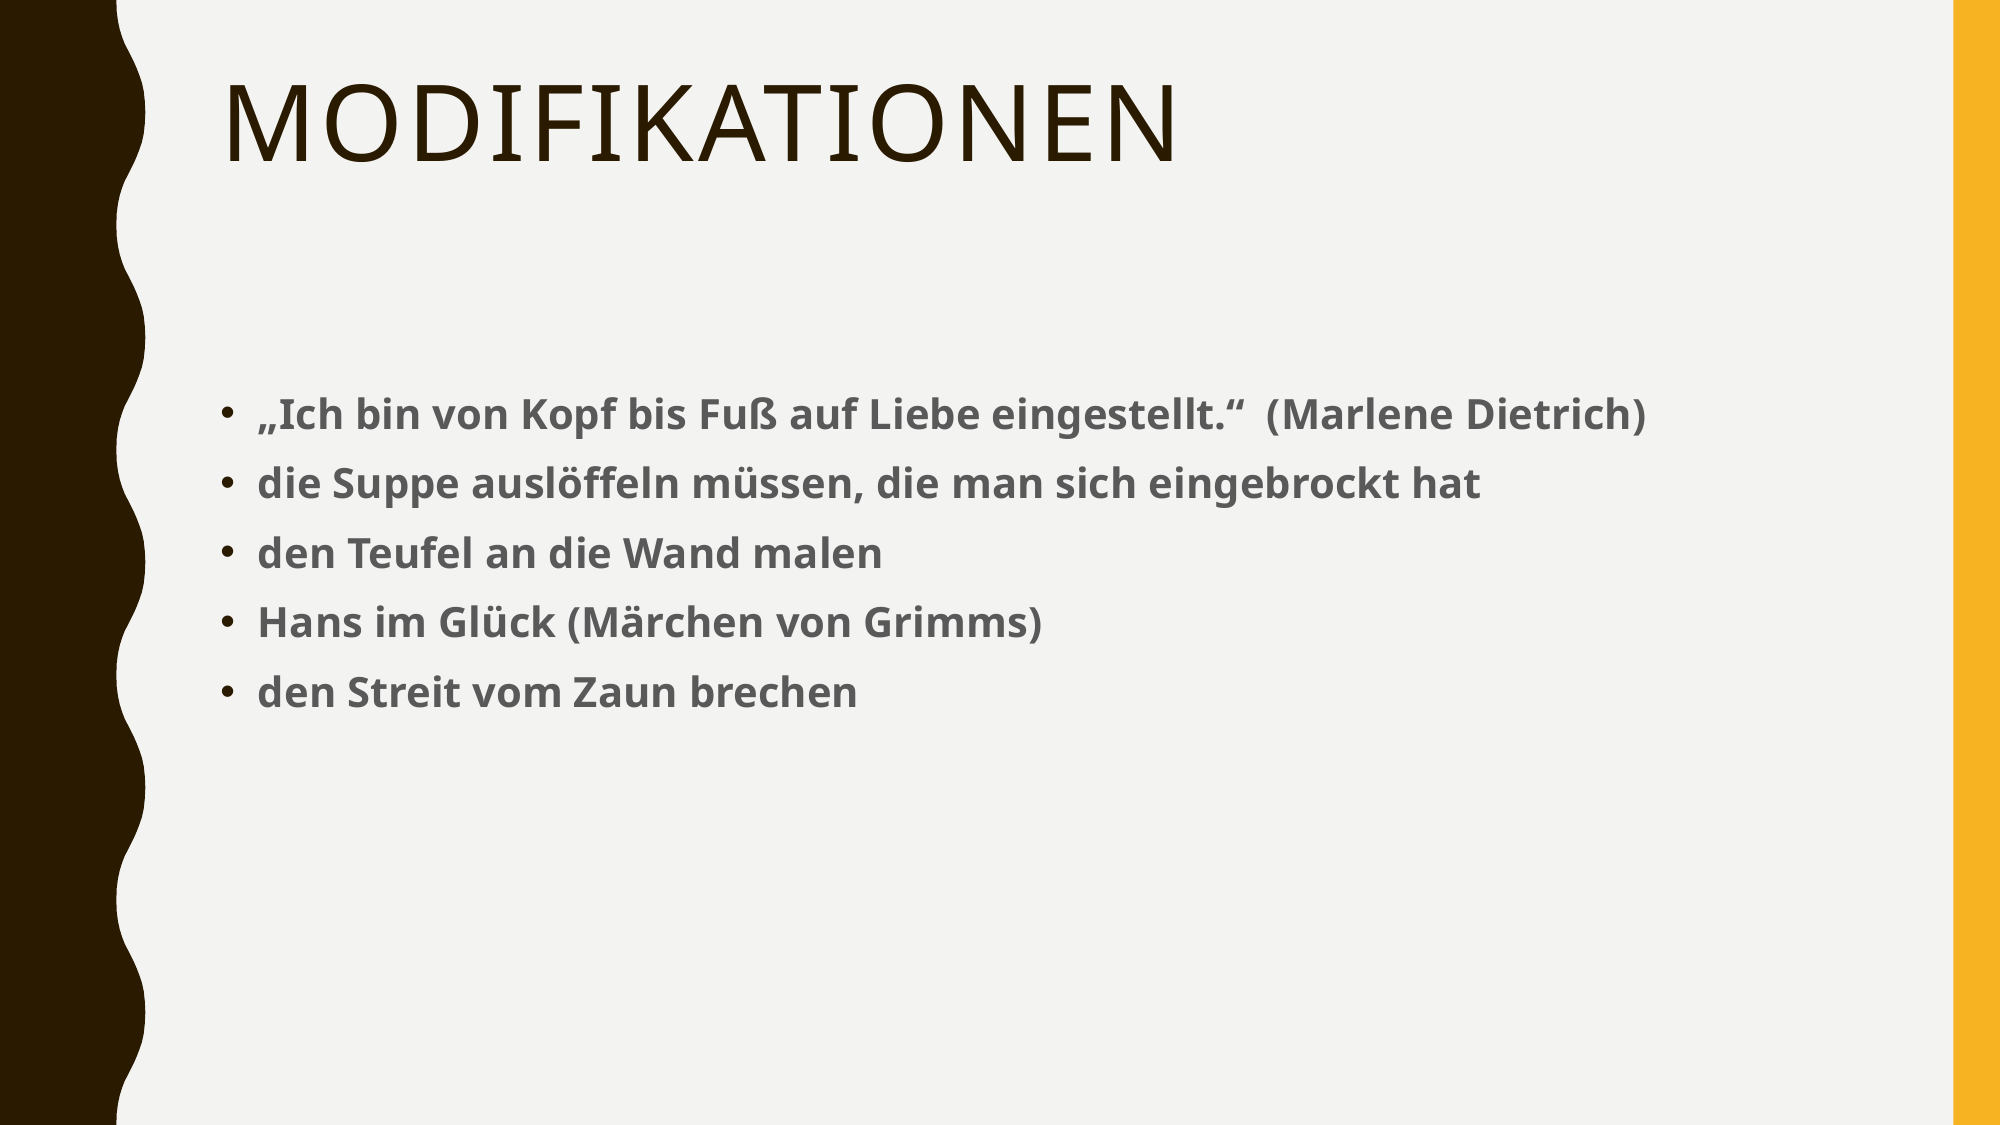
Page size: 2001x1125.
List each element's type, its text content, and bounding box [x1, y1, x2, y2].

title Modifikationen [205, 62, 1875, 308]
list „Ich bin von Kopf bis Fuß auf Liebe eingestellt.“ (Marlene Dietrich) die Suppe auslöffeln müssen, die man sich eingebrockt hat den Teufel an die Wand malen Hans im Glück (Märchen von Grimms) den Streit vom Zaun brechen [205, 375, 1875, 965]
